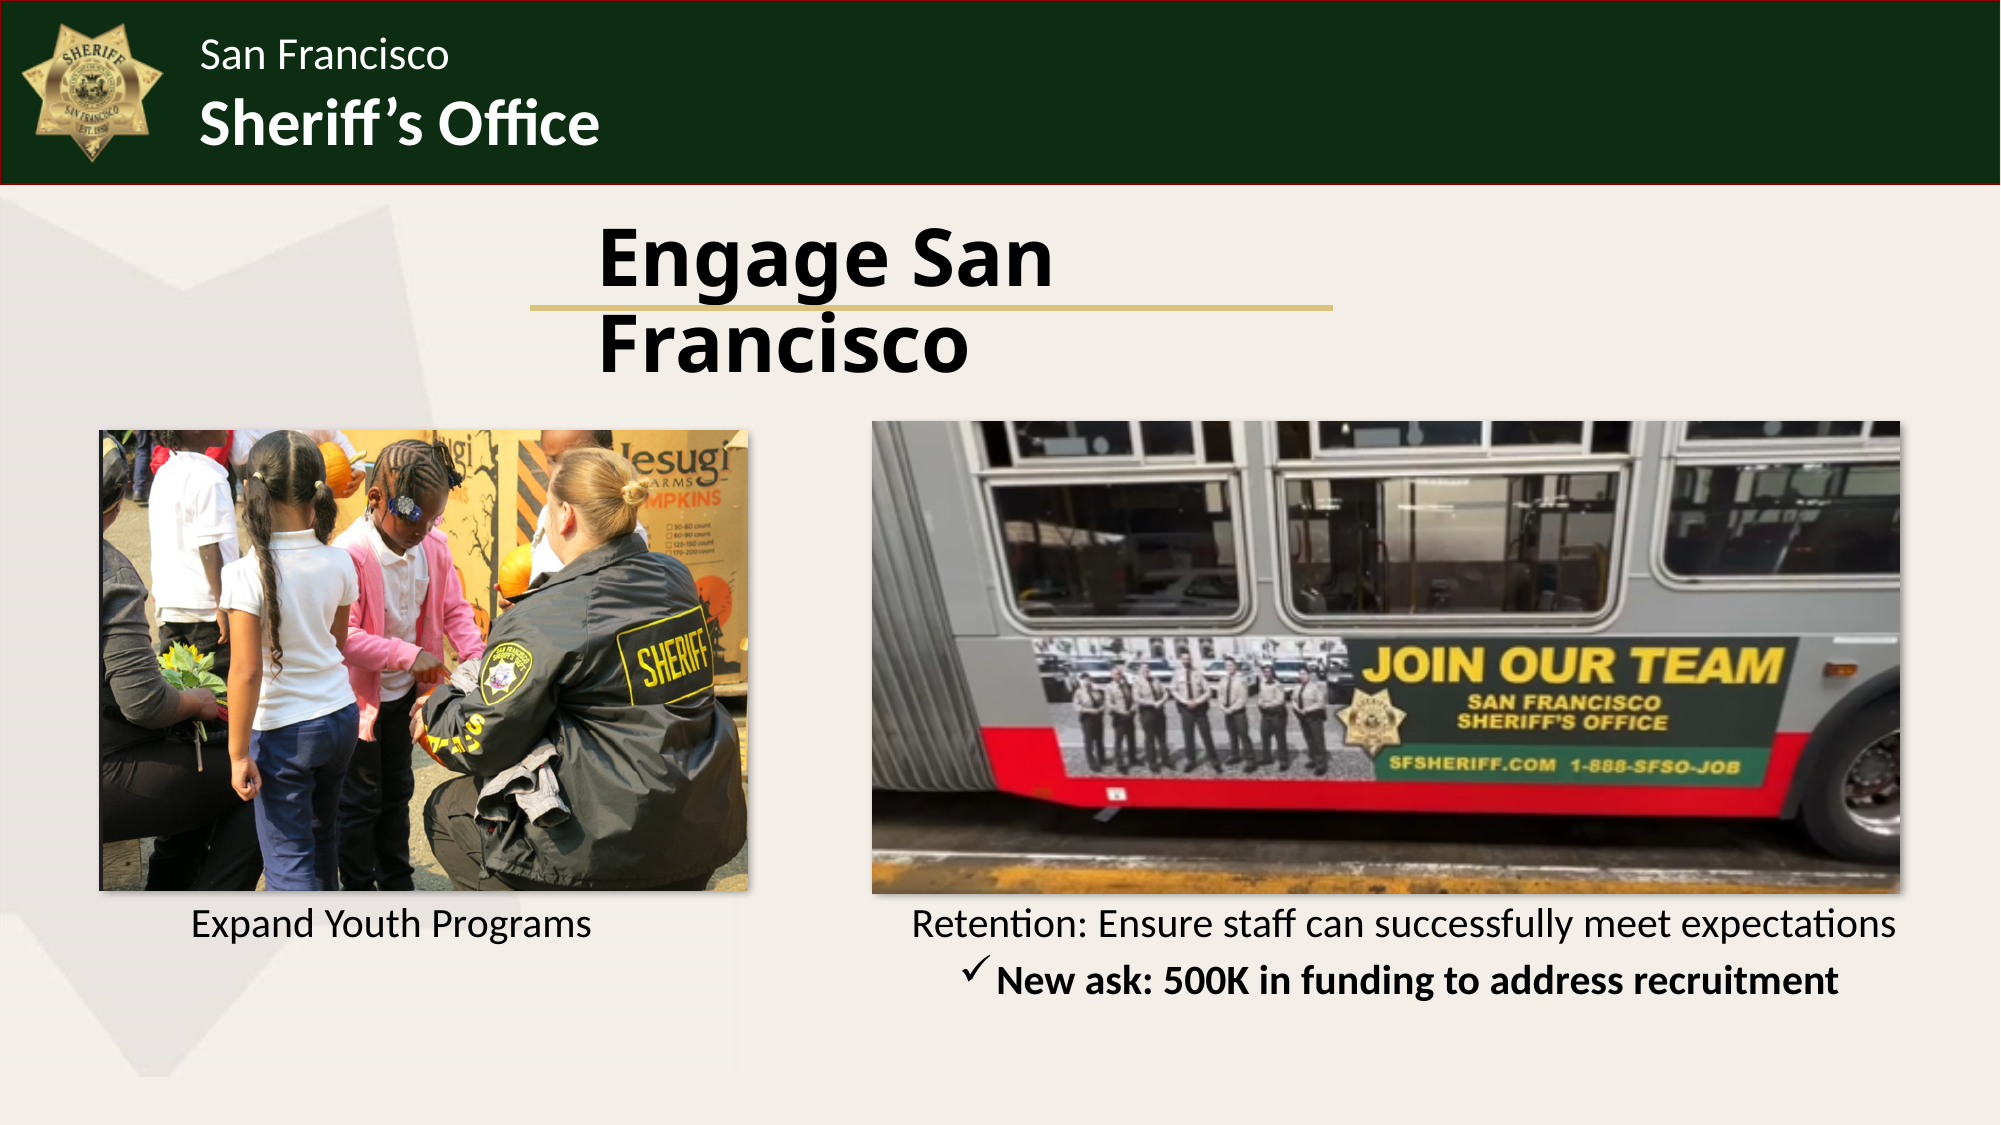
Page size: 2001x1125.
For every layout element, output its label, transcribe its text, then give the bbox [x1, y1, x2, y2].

text_box Retention: Ensure staff can successfully meet expectations New ask: 500K in funding to address recruitment [859, 888, 1926, 1010]
picture [872, 421, 1900, 894]
picture [21, 21, 164, 163]
text_box Expand Youth Programs [121, 898, 634, 953]
text_box Engage San Francisco [581, 209, 1393, 398]
picture [0, 185, 748, 1077]
